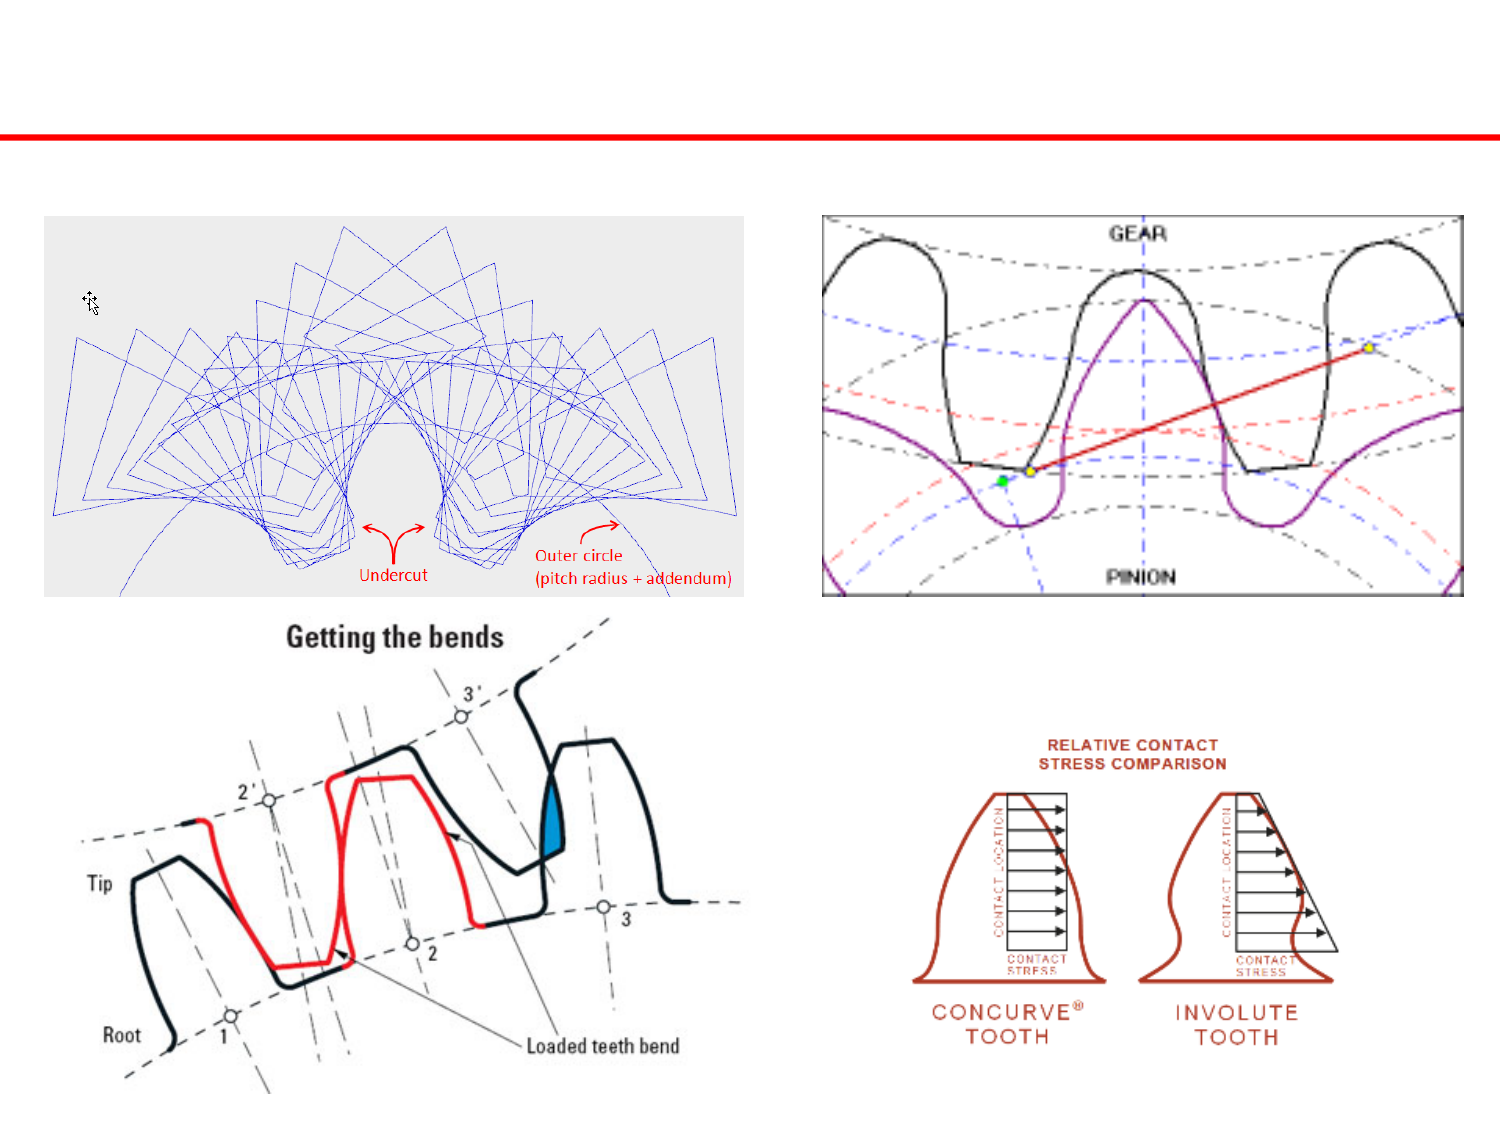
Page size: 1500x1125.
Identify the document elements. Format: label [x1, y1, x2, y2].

picture [822, 215, 1464, 597]
picture [11, 615, 794, 1095]
picture [905, 720, 1346, 1061]
picture [43, 215, 744, 597]
